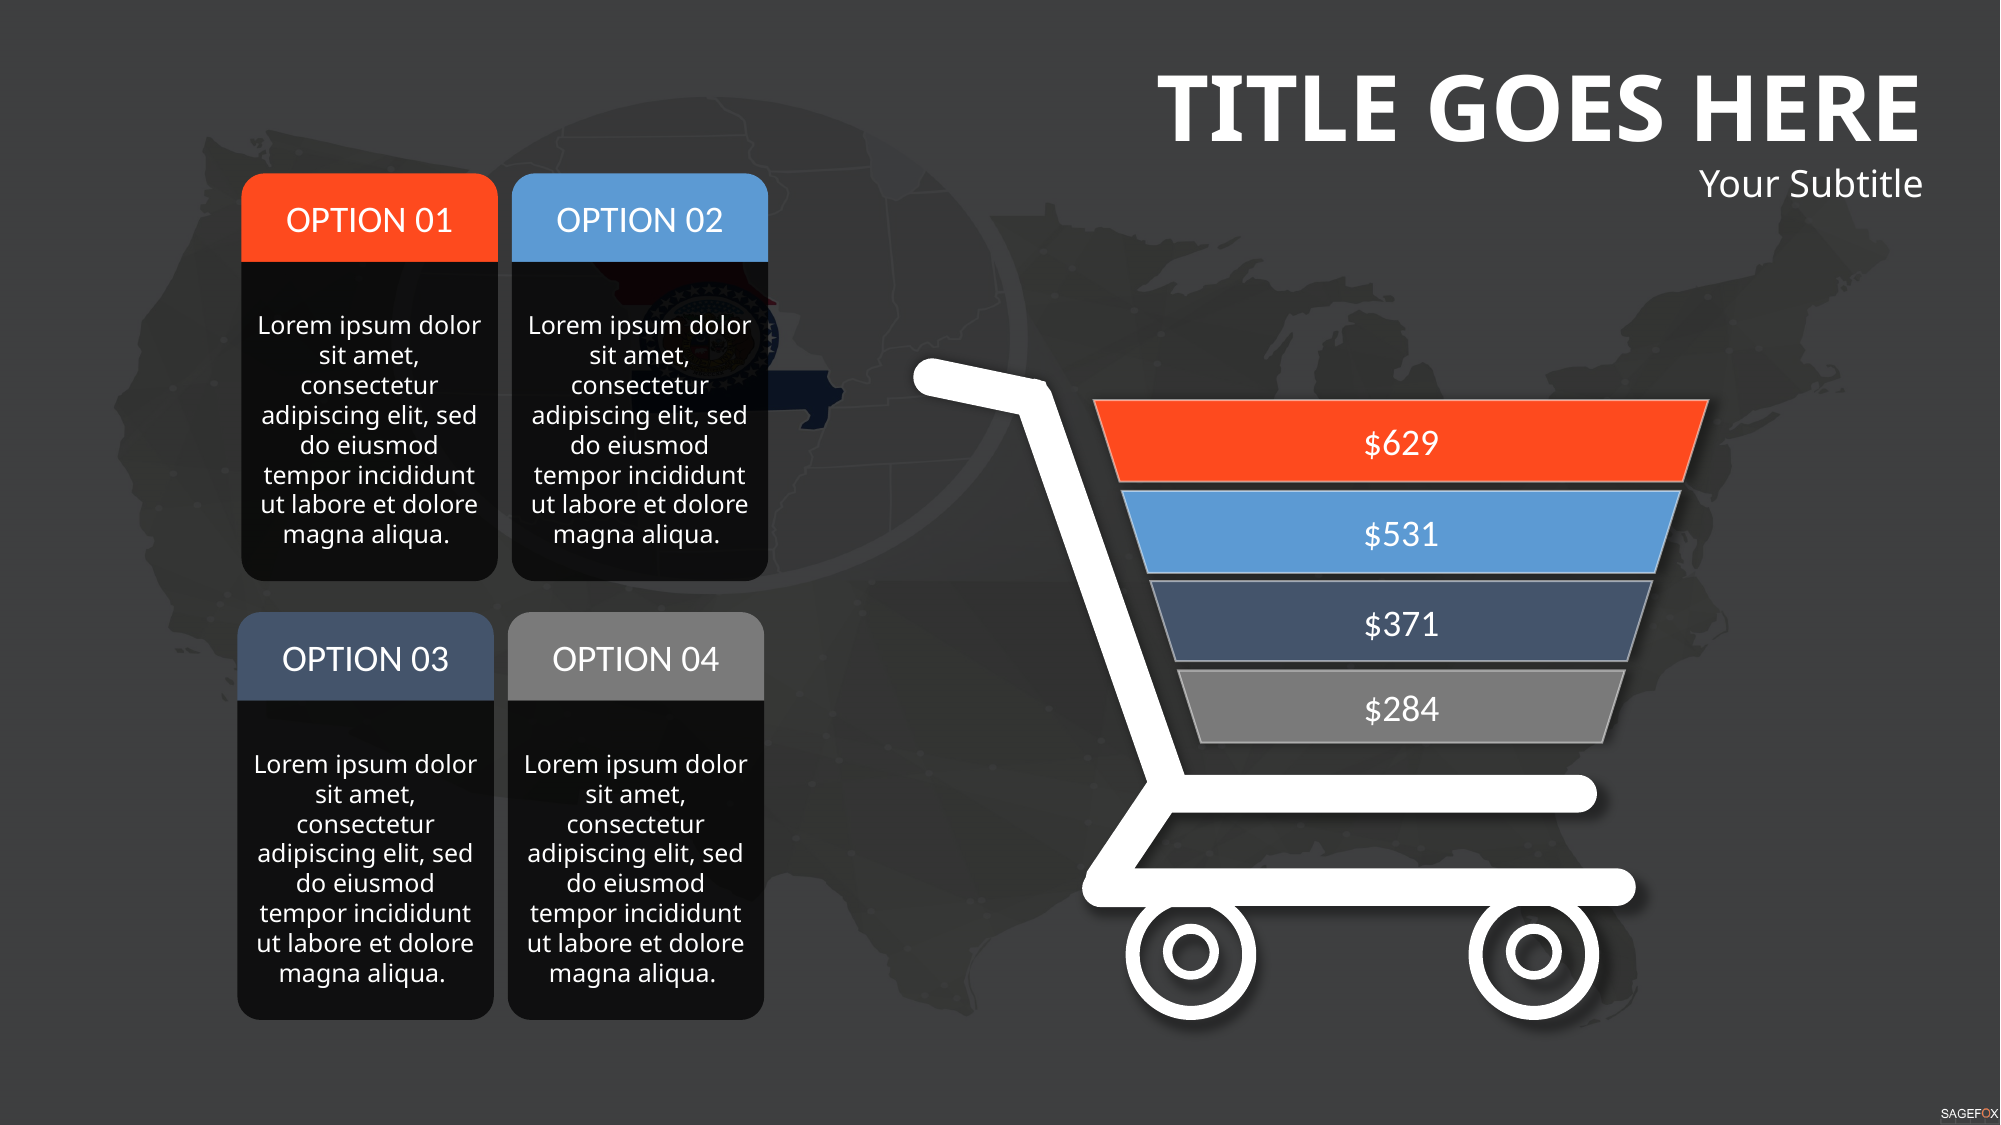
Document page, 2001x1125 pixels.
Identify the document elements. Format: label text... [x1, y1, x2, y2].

text_box TITLE GOES HERE Your Subtitle [1035, 42, 1939, 212]
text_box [511, 261, 769, 582]
text_box OPTION 01 [240, 172, 499, 264]
text_box [912, 357, 1637, 1021]
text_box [507, 700, 765, 1020]
text_box $629 [1092, 399, 1710, 483]
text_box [237, 700, 494, 1020]
text_box OPTION 02 [510, 172, 770, 264]
text_box OPTION 04 [506, 611, 766, 702]
text_box $531 [1120, 489, 1682, 574]
text_box $371 [1148, 580, 1654, 663]
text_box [241, 261, 498, 582]
text_box OPTION 03 [236, 611, 495, 702]
picture [1940, 0, 2001, 1125]
text_box $284 [1176, 669, 1627, 744]
